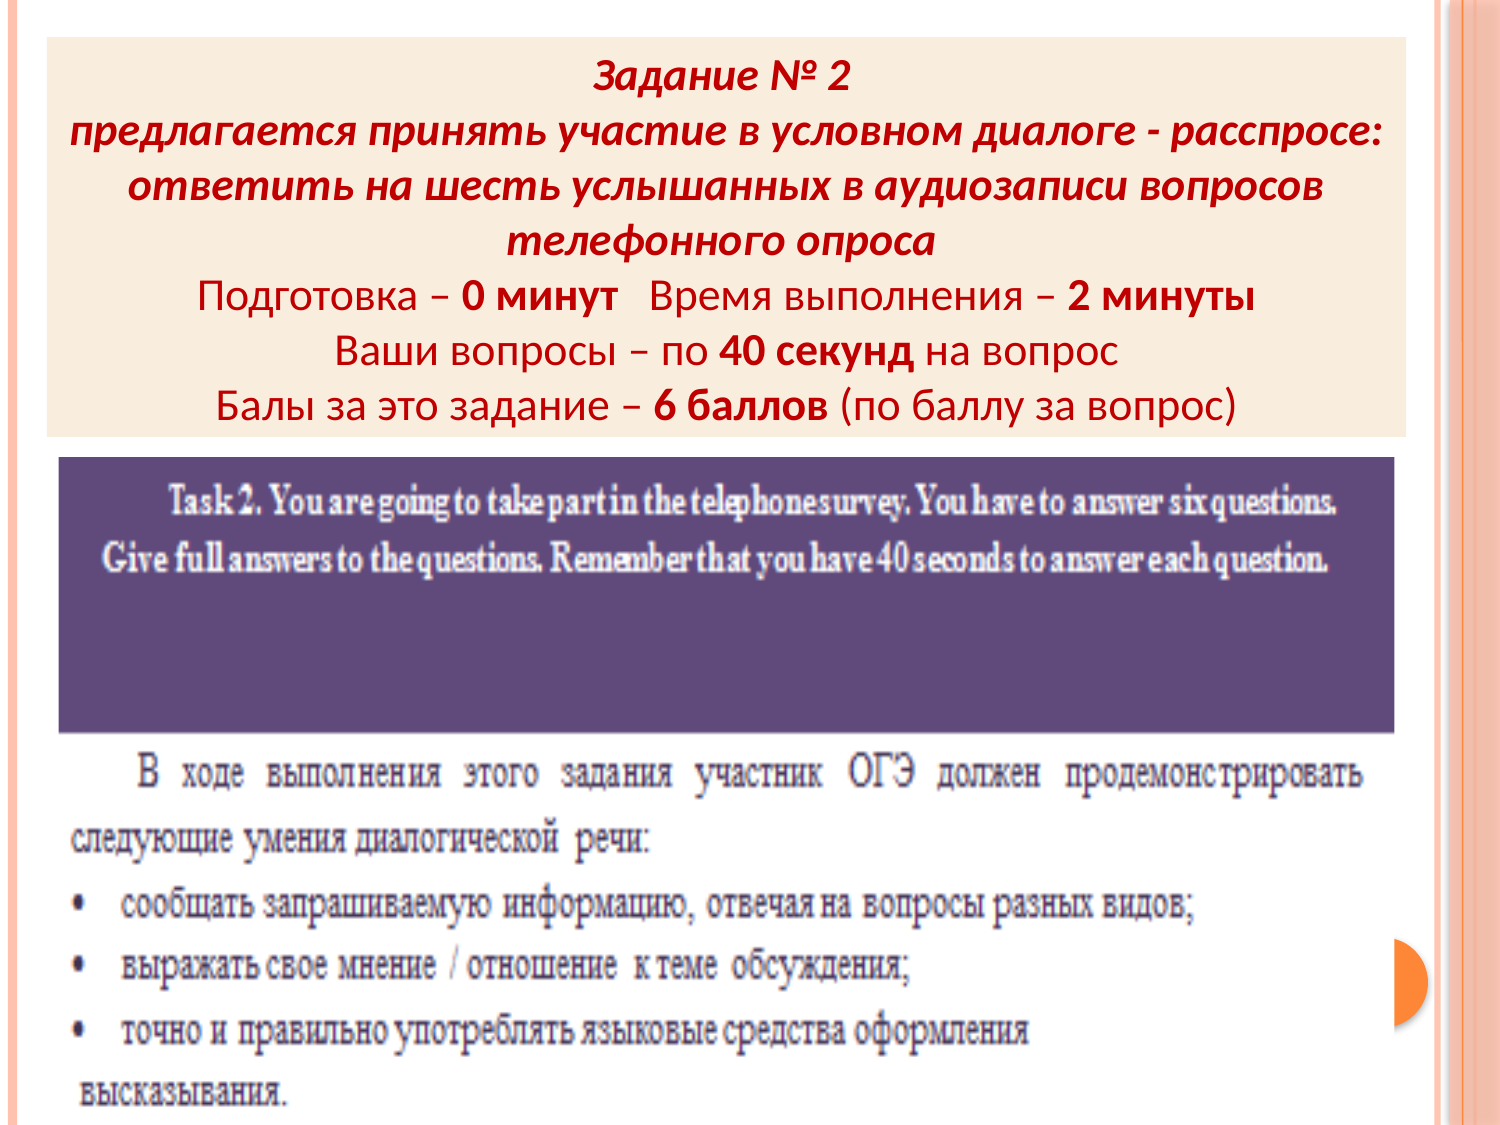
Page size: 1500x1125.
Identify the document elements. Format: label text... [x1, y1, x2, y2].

picture [57, 456, 1395, 1125]
text_box Задание № 2 предлагается принять участие в условном диалоге - расспросе: ответить на шесть услышанных в аудиозаписи вопросов телефонного опроса Подготовка – 0 минут Время выполнения – 2 минуты Ваши вопросы – по 40 секунд на вопрос Балы за это задание – 6 баллов (по баллу за вопрос) [46, 37, 1407, 437]
